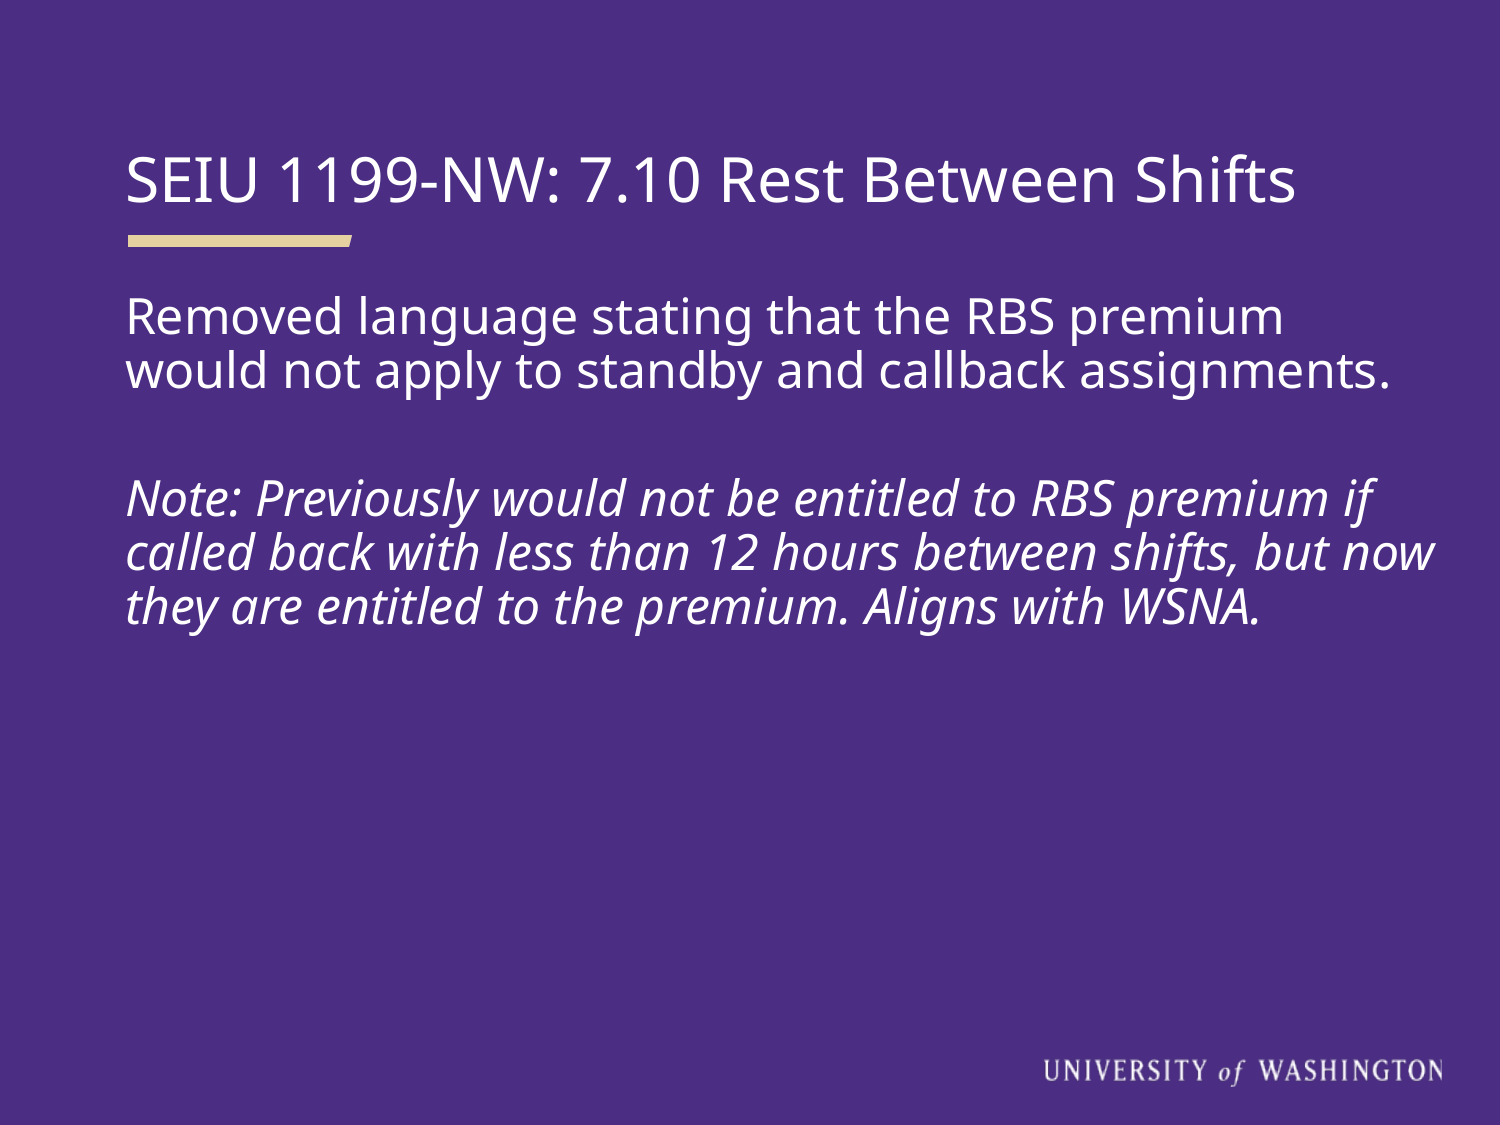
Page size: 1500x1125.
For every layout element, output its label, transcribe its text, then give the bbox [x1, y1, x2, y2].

list Removed language stating that the RBS premium would not apply to standby and callback assignments. Note: Previously would not be entitled to RBS premium if called back with less than 12 hours between shifts, but now they are entitled to the premium. Aligns with WSNA. [110, 283, 1453, 352]
list SEIU 1199-NW: 7.10 Rest Between Shifts [110, 60, 1453, 224]
picture [128, 235, 352, 247]
